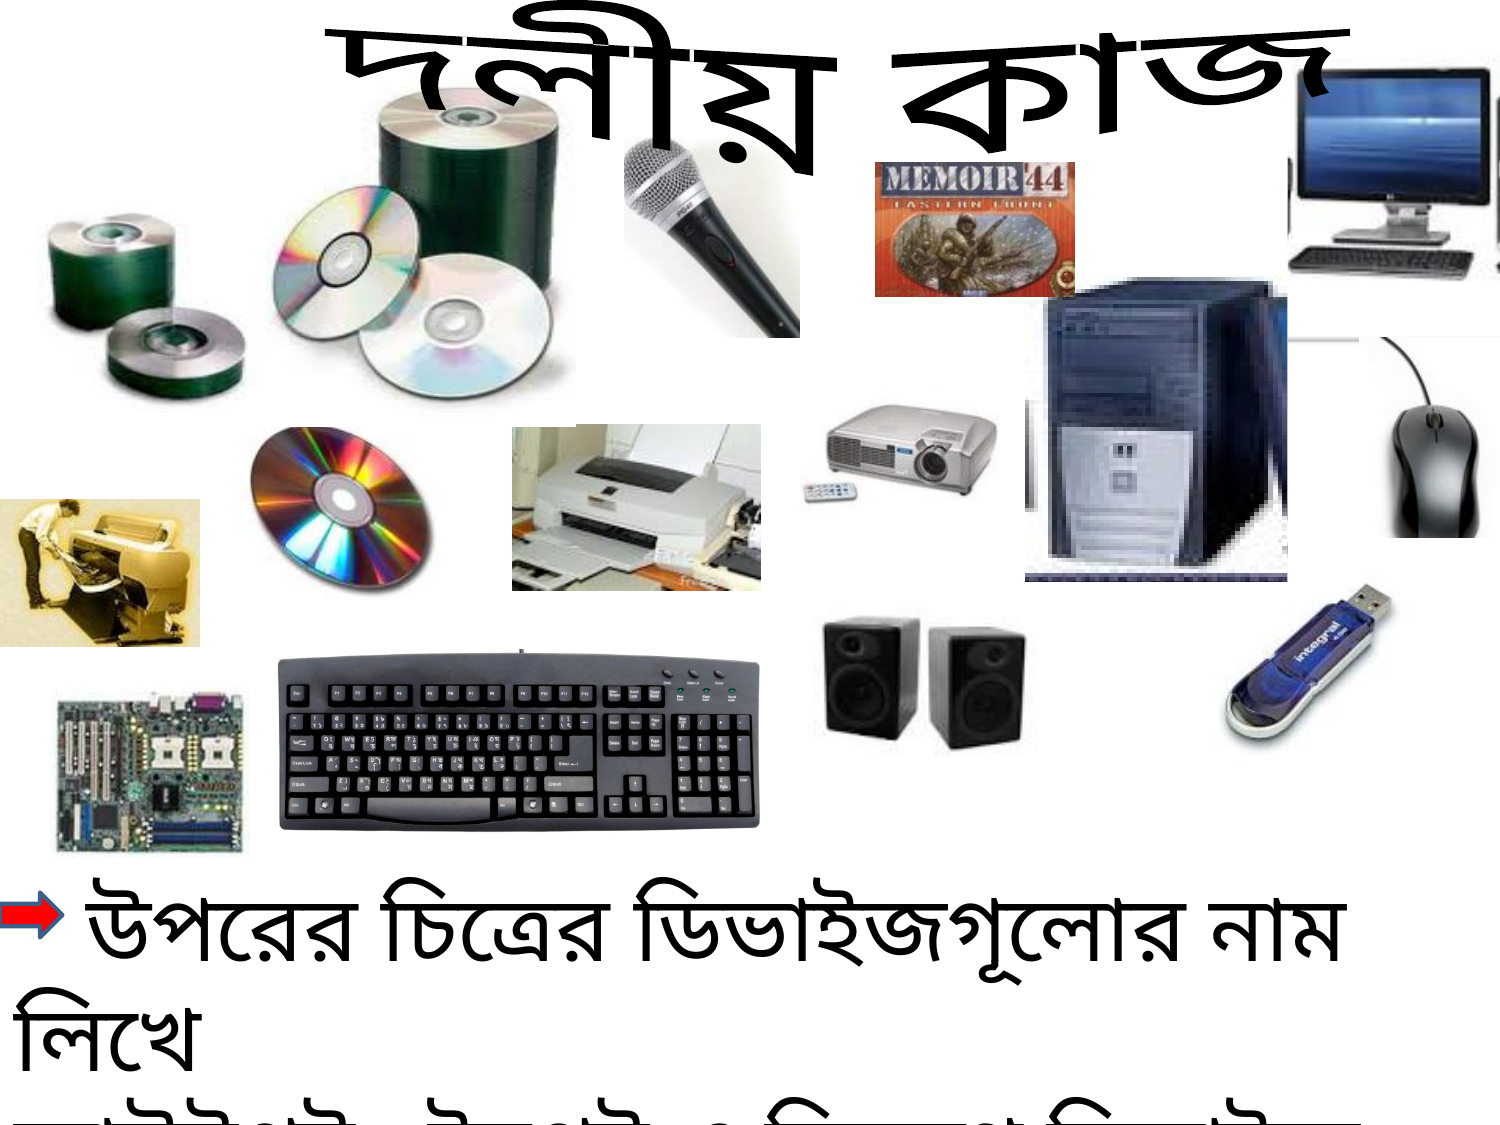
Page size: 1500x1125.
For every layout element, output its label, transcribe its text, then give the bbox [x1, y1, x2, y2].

picture [799, 387, 1001, 521]
text_box উপরের চিত্রের ডিভাইজগূলোর নাম লিখে আউটপুট , ইনপুট ও নিয়ন্ত্রণ ডিভাইজ আলাদা কর । [0, 862, 1450, 1125]
text_box [0, 890, 65, 940]
picture [37, 74, 762, 601]
picture [274, 649, 762, 836]
picture [812, 599, 1038, 769]
picture [874, 0, 1500, 771]
picture [49, 687, 251, 858]
picture [624, 137, 801, 338]
picture [0, 499, 201, 648]
